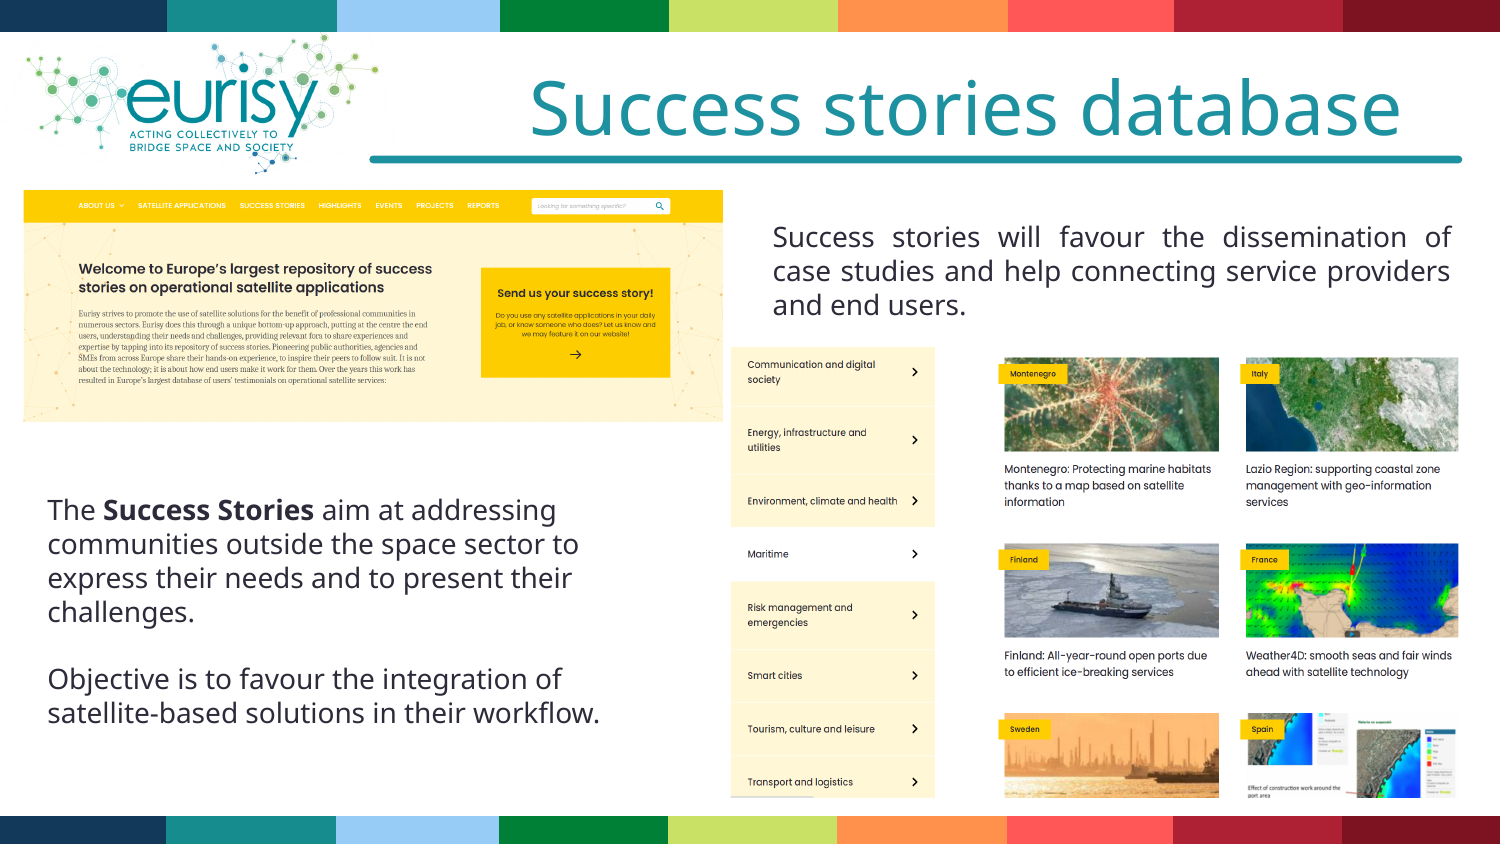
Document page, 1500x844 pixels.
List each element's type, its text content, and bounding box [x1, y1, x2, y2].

picture [23, 187, 724, 423]
picture [0, 32, 396, 178]
picture [730, 347, 1459, 798]
text_box Success stories database [456, 60, 1477, 151]
text_box The Success Stories aim at addressing communities outside the space sector to express their needs and to present their challenges. Objective is to favour the integration of satellite-based solutions in their workflow. [32, 485, 688, 737]
text_box Success stories will favour the dissemination of case studies and help connecting service providers and end users. [757, 212, 1467, 362]
